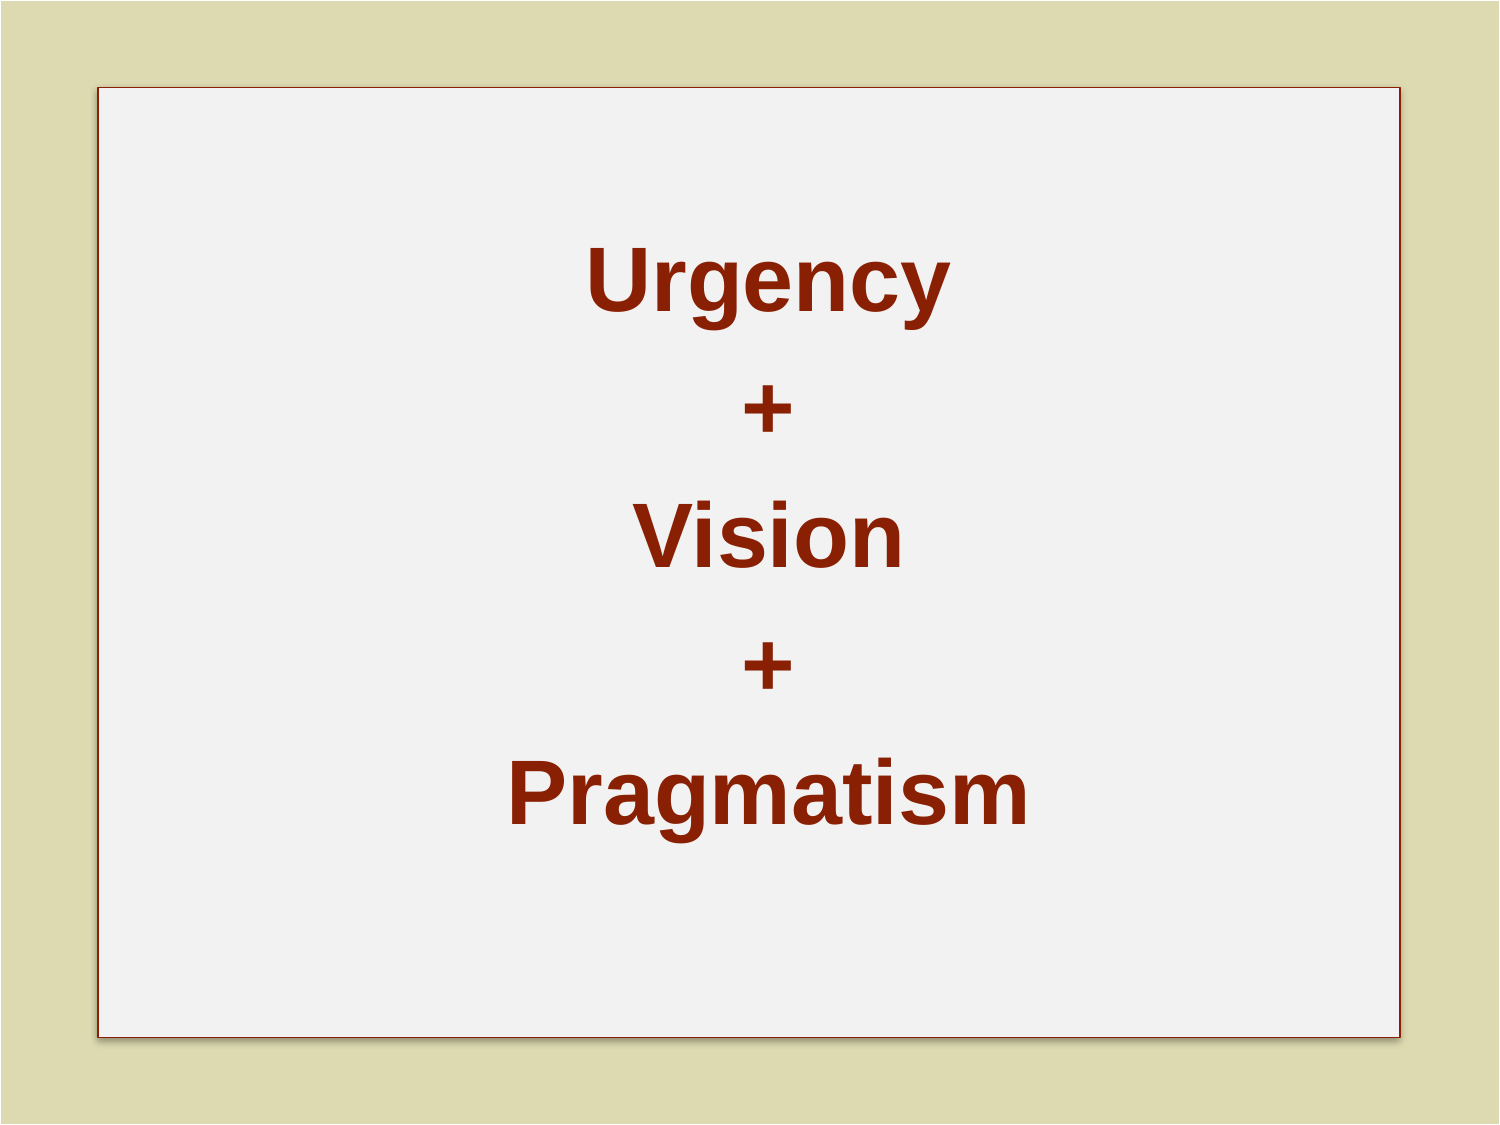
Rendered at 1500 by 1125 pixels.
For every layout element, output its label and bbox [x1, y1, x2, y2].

text_box [0, 0, 1500, 1125]
